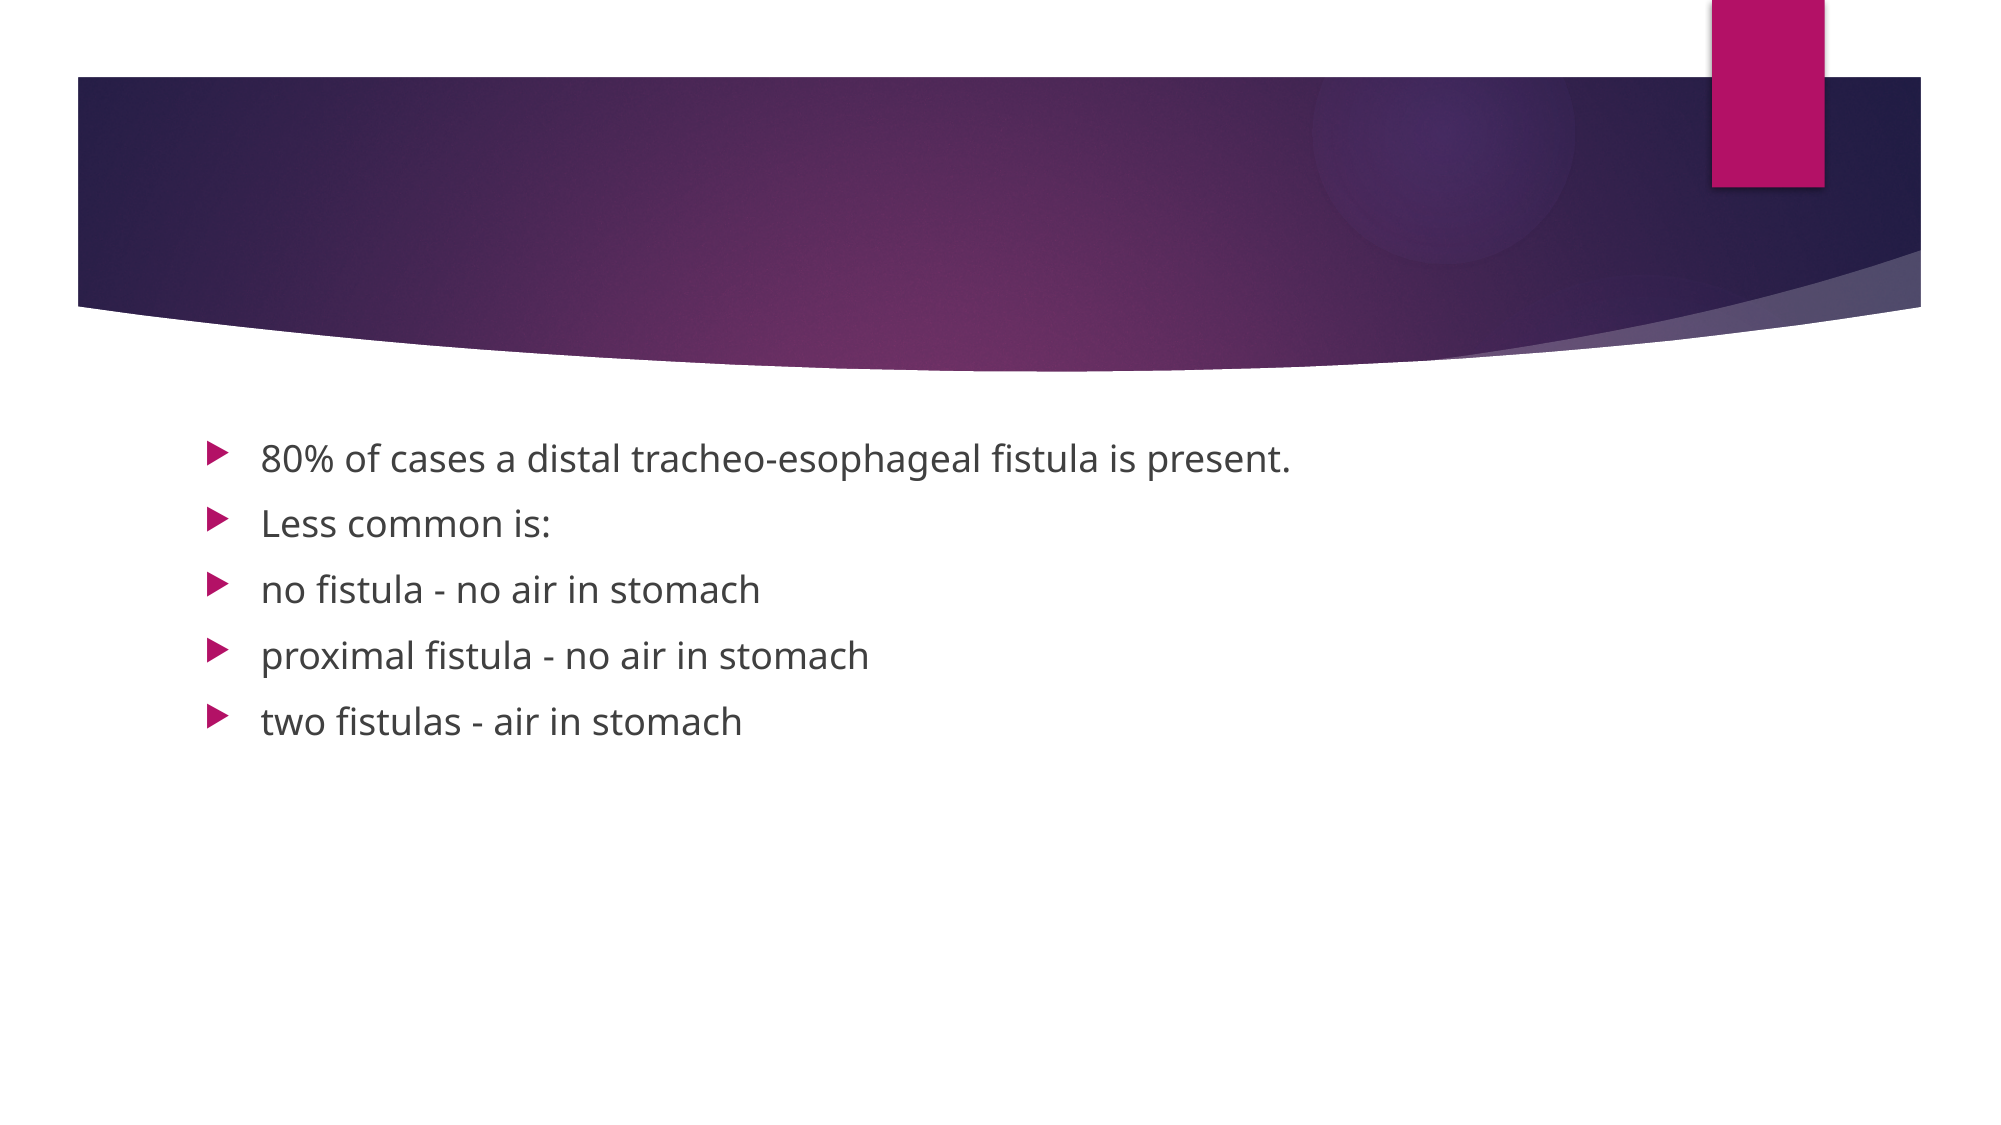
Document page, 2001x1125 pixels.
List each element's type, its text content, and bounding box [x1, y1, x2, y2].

list 80% of cases a distal tracheo-esophageal fistula is present. Less common is: no fistula - no air in stomach proximal fistula - no air in stomach two fistulas - air in stomach [189, 427, 1638, 988]
